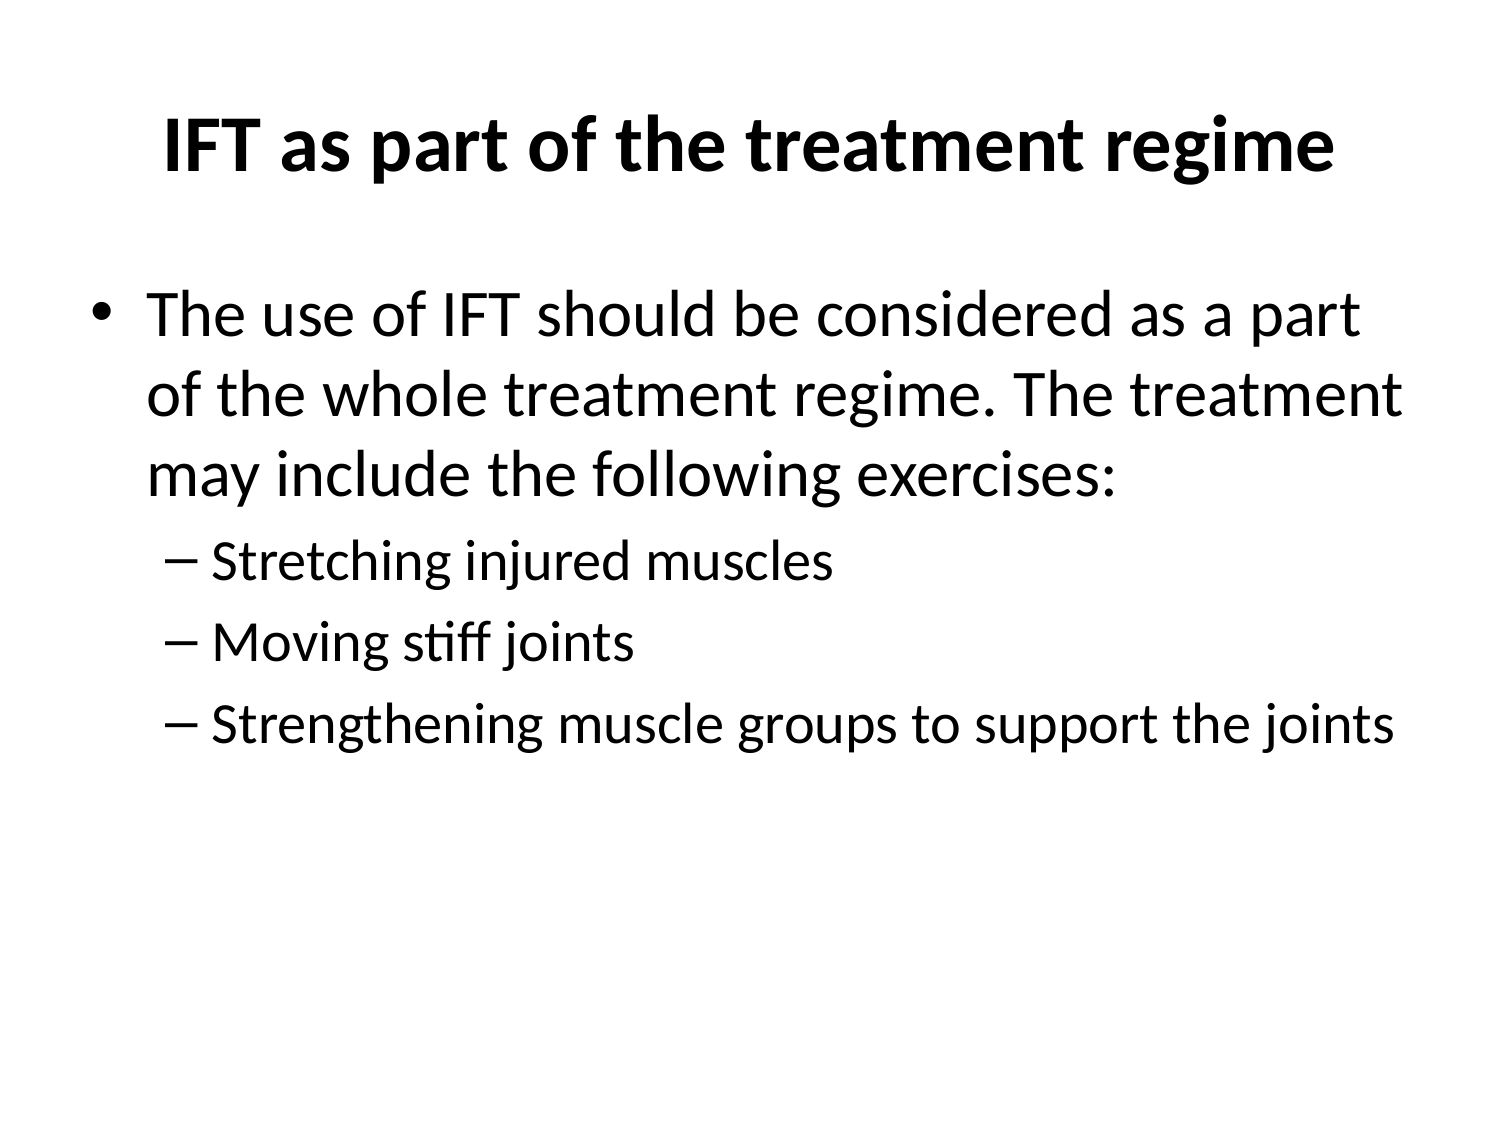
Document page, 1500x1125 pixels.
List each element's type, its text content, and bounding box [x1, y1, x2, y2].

title IFT as part of the treatment regime [75, 45, 1425, 233]
list The use of IFT should be considered as a part of the whole treatment regime. The treatment may include the following exercises: Stretching injured muscles Moving stiff joints Strengthening muscle groups to support the joints [75, 262, 1425, 1005]
